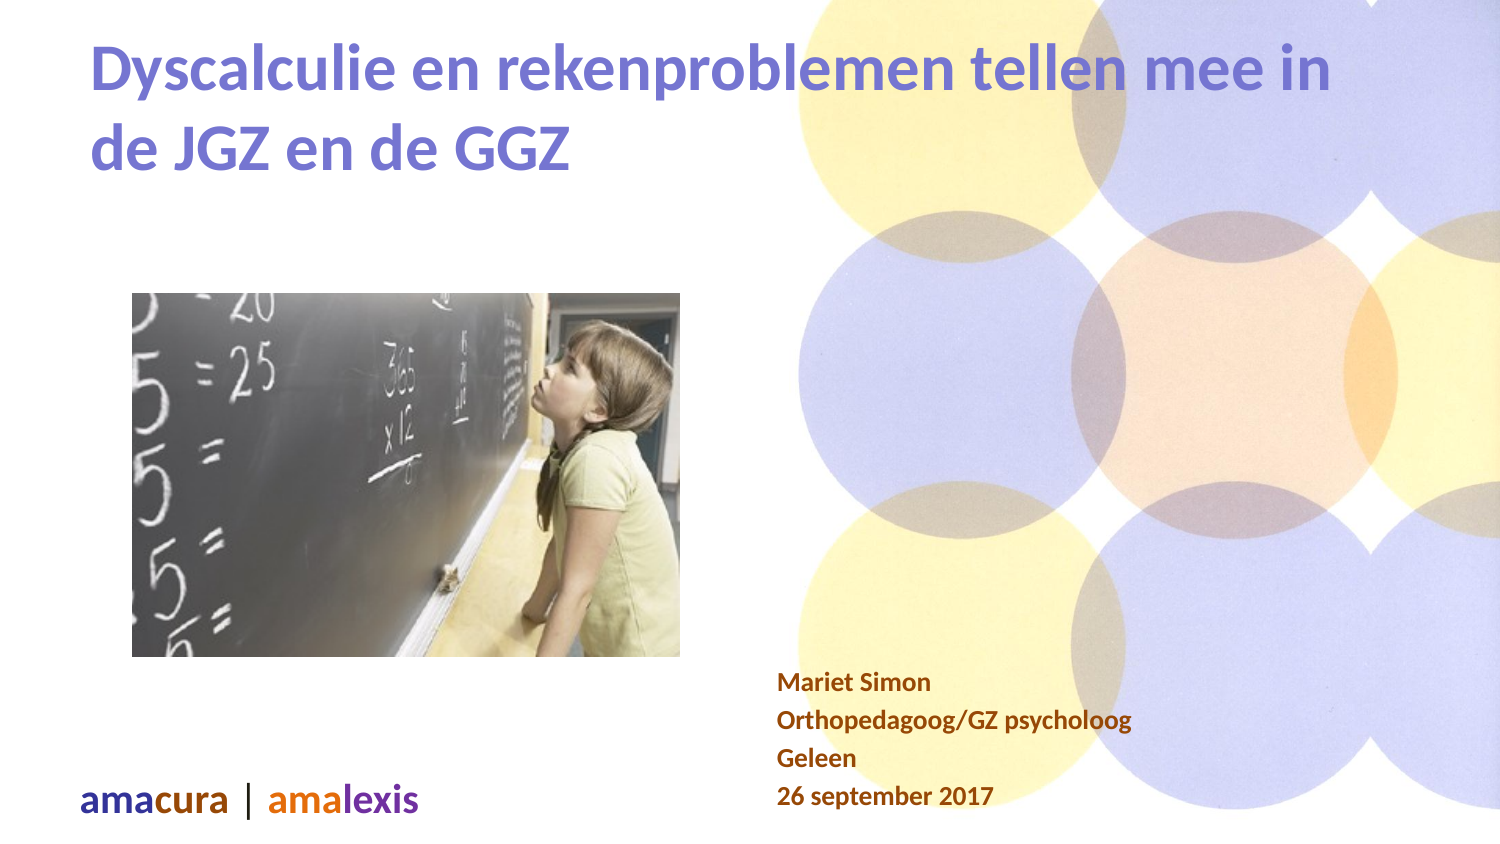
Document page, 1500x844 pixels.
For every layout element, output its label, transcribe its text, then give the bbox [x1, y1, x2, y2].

picture [789, 0, 1500, 829]
list Mariet Simon Orthopedagoog/GZ psycholoog Geleen 26 september 2017 [761, 196, 1425, 824]
title Dyscalculie en rekenproblemen tellen mee in de JGZ en de GGZ [75, 33, 1425, 175]
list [132, 293, 680, 657]
